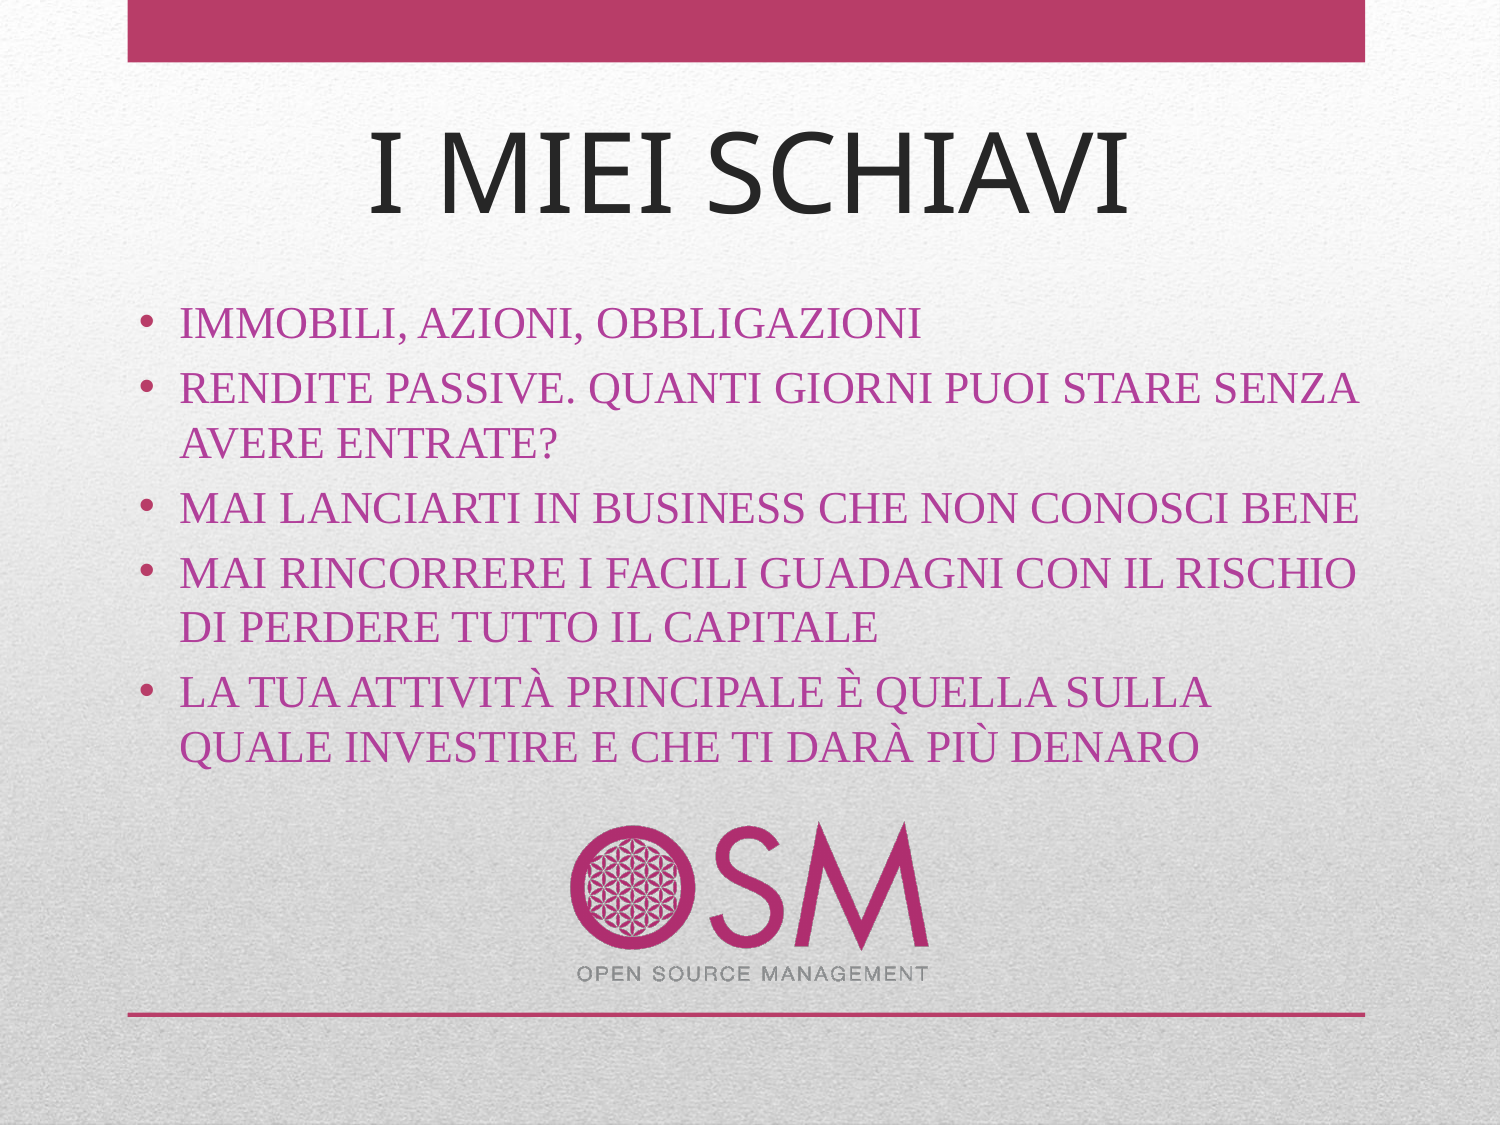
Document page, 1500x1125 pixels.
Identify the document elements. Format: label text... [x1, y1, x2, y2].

picture [0, 0, 1500, 1125]
list IMMOBILI, AZIONI, OBBLIGAZIONI RENDITE PASSIVE. QUANTI GIORNI PUOI STARE SENZA AVERE ENTRATE? MAI LANCIARTI IN BUSINESS CHE NON CONOSCI BENE MAI RINCORRERE I FACILI GUADAGNI CON IL RISCHIO DI PERDERE TUTTO IL CAPITALE LA TUA ATTIVITÀ PRINCIPALE È QUELLA SULLA QUALE INVESTIRE E CHE TI DARÀ PIÙ DENARO [130, 287, 1370, 778]
title I MIEI SCHIAVI [193, 0, 1307, 245]
